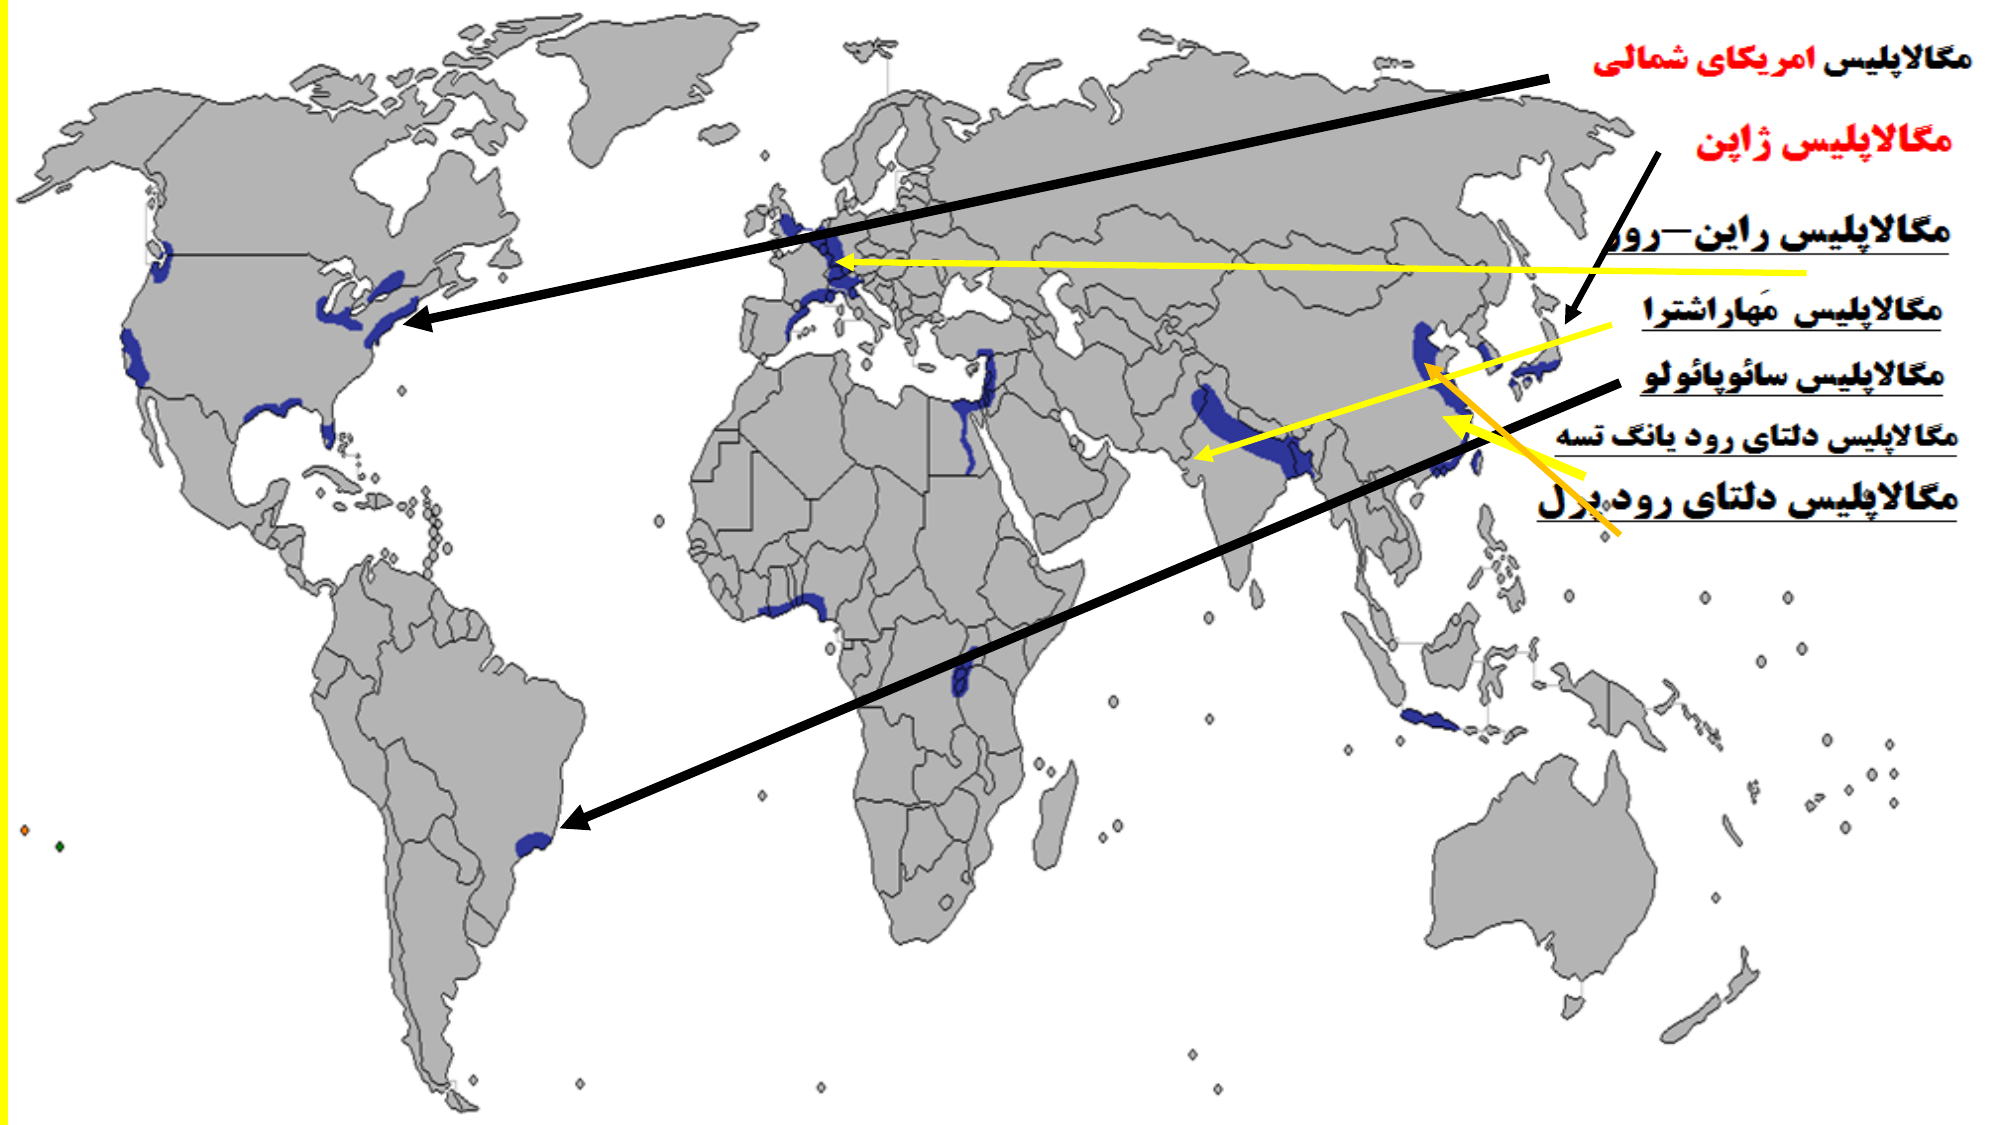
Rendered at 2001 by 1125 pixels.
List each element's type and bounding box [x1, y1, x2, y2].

text_box [402, 78, 1550, 325]
text_box [1193, 324, 1612, 382]
text_box [559, 382, 1621, 829]
text_box [1564, 274, 1659, 325]
text_box [835, 261, 1807, 274]
text_box [1423, 362, 1621, 536]
text_box [1564, 152, 1659, 261]
picture [7, 0, 2000, 1125]
